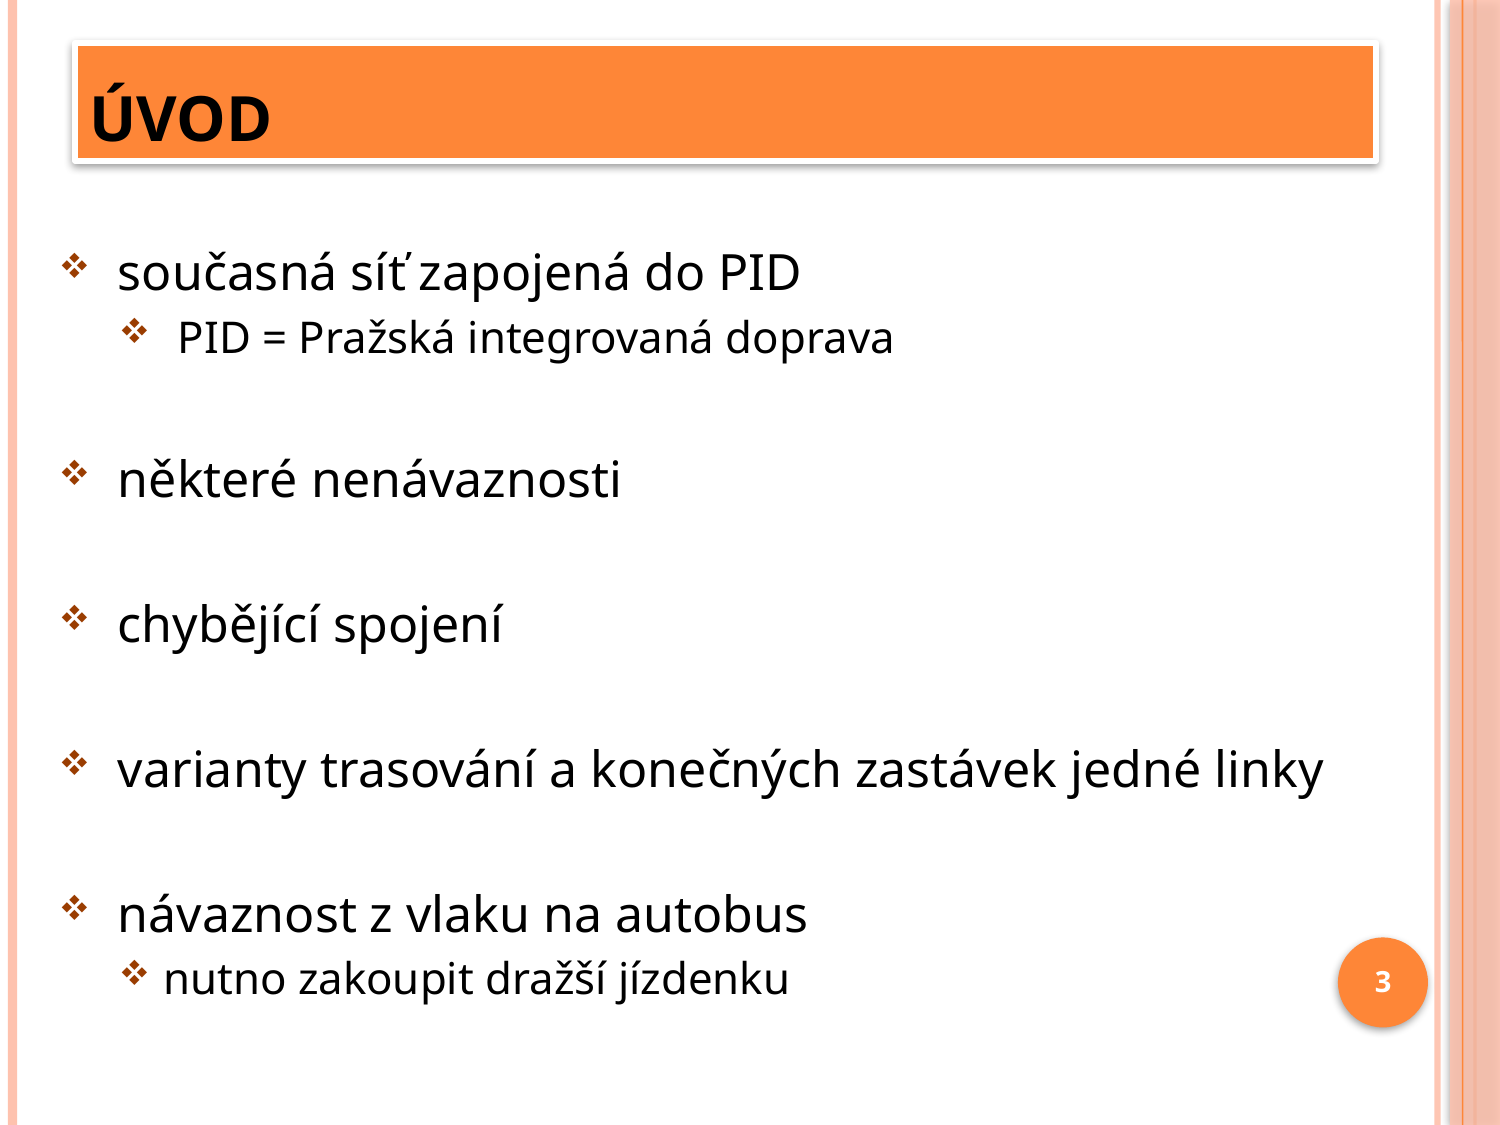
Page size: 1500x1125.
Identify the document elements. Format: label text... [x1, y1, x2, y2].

list současná síť zapojená do PID PID = Pražská integrovaná doprava některé nenávaznosti chybějící spojení varianty trasování a konečných zastávek jedné linky návaznost z vlaku na autobus nutno zakoupit dražší jízdenku [44, 160, 1438, 1083]
title Úvod [72, 40, 1379, 160]
slide_number 3 [1333, 940, 1434, 1027]
